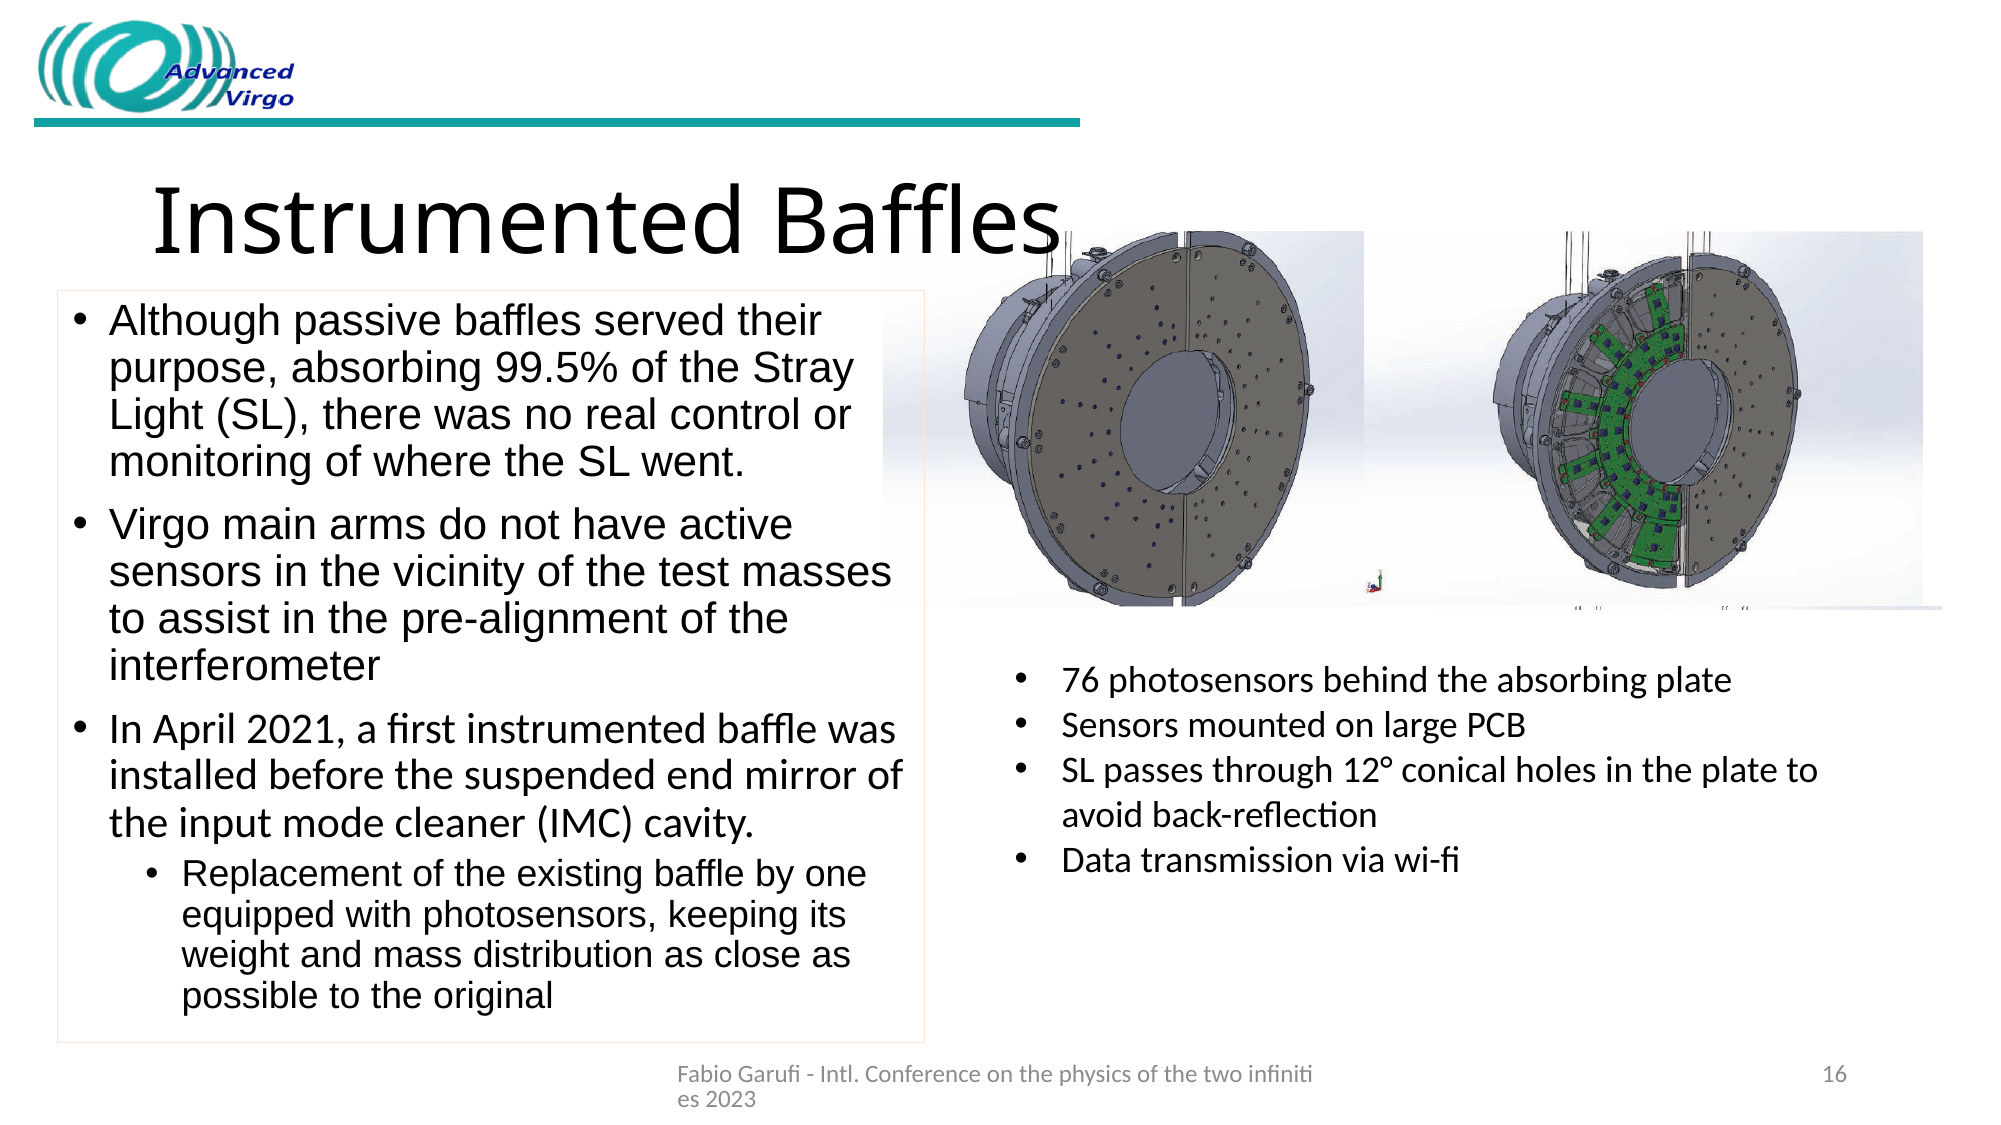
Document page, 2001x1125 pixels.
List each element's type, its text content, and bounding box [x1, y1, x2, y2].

title Instrumented Baffles [137, 134, 1863, 290]
text_box 76 photosensors behind the absorbing plate Sensors mounted on large PCB SL passes through 12° conical holes in the plate to avoid back-reflection Data transmission via wi-fi [999, 647, 1913, 887]
slide_number 16 [1412, 1042, 1863, 1103]
picture [34, 15, 297, 115]
list Although passive baffles served their purpose, absorbing 99.5% of the Stray Light (SL), there was no real control or monitoring of where the SL went. Virgo main arms do not have active sensors in the vicinity of the test masses to assist in the pre-alignment of the interferometer In April 2021, a first instrumented baffle was installed before the suspended end mirror of the input mode cleaner (IMC) cavity. Replacement of the existing baffle by one equipped with photosensors, keeping its weight and mass distribution as close as possible to the original [57, 290, 925, 1043]
footer Fabio Garufi - Intl. Conference on the physics of the two infinities 2023 [662, 1042, 1338, 1103]
picture [882, 223, 1943, 610]
